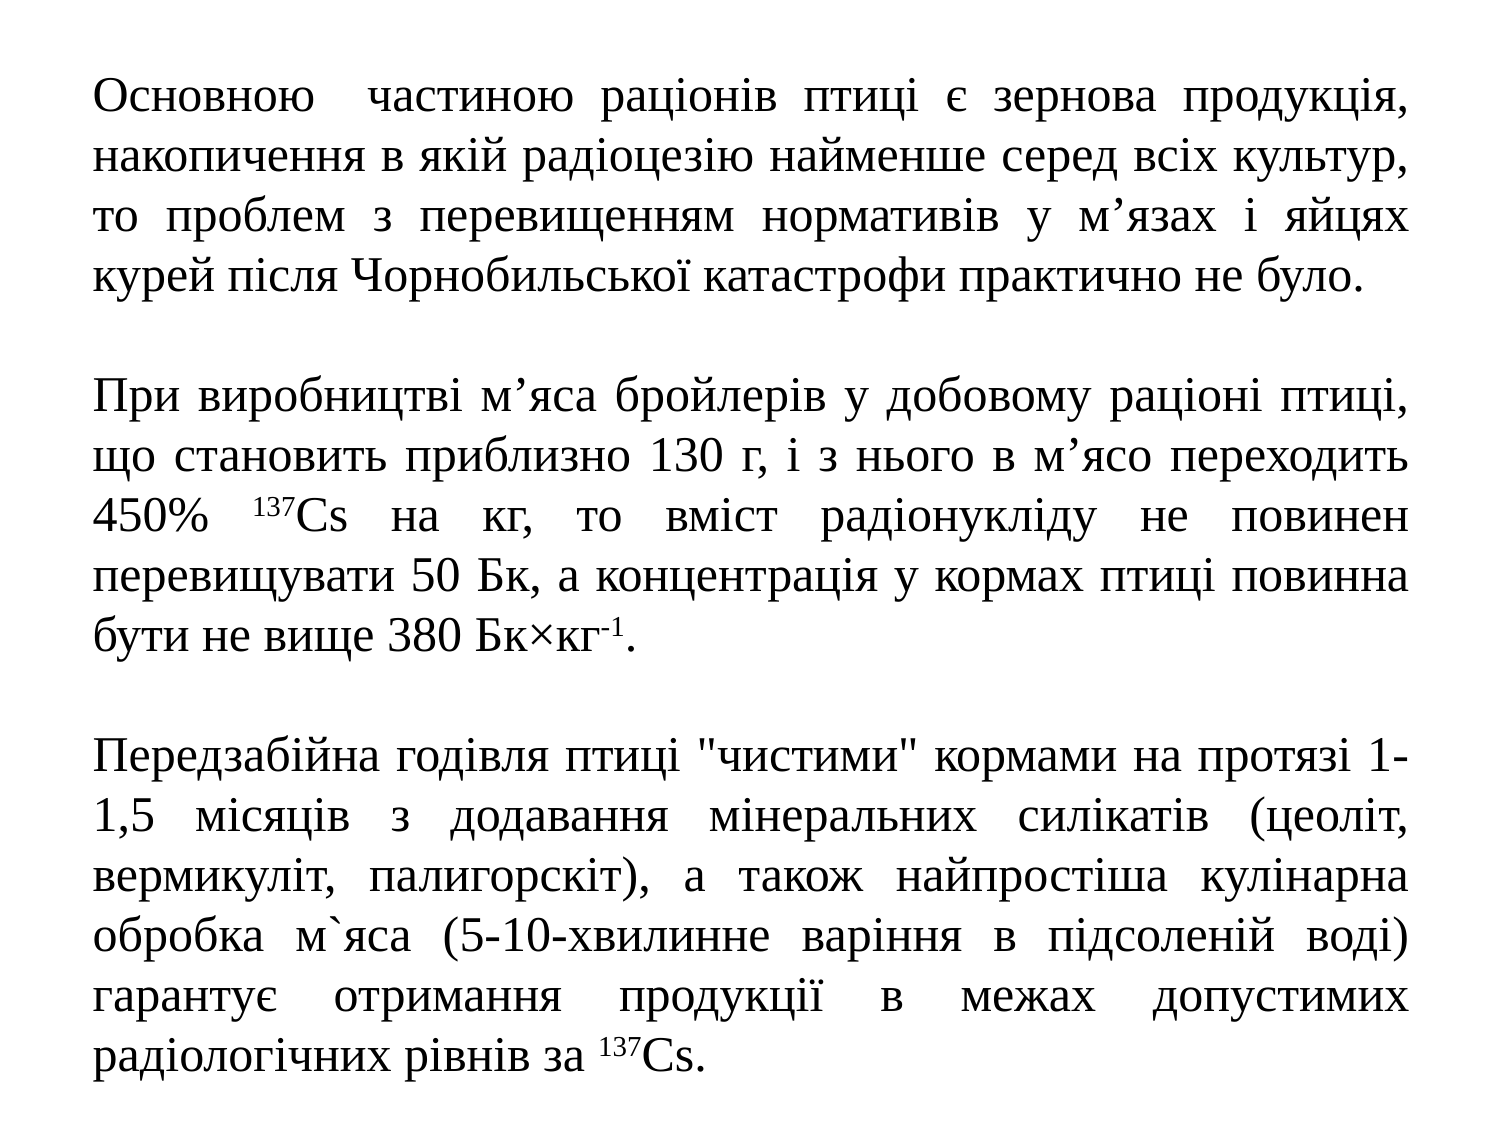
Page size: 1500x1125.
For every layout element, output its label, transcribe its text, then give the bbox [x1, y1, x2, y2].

text_box Основною частиною раціонів птиці є зернова продукція, накопичення в якій радіоцезію найменше серед всіх культур, то проблем з перевищенням нормативів у м’язах і яйцях курей після Чорнобильської катастрофи практично не було. При виробництві м’яса бройлерів у добовому раціоні птиці, що становить приблизно 130 г, і з нього в м’ясо переходить 450% 137Cs на кг, то вміст радіонукліду не повинен перевищувати 50 Бк, а концентрація у кормах птиці повинна бути не вище 380 Бк×кг-1. Передзабійна годівля птиці "чистими" кормами на протязі 1-1,5 місяців з додавання мінеральних силікатів (цеоліт, вермикуліт, палигорскіт), а також найпростіша кулінарна обробка м`яса (5-10-хвилинне варіння в підсоленій воді) гарантує отримання продукції в межах допустимих радіологічних рівнів за 137Сs. [77, 54, 1425, 1125]
